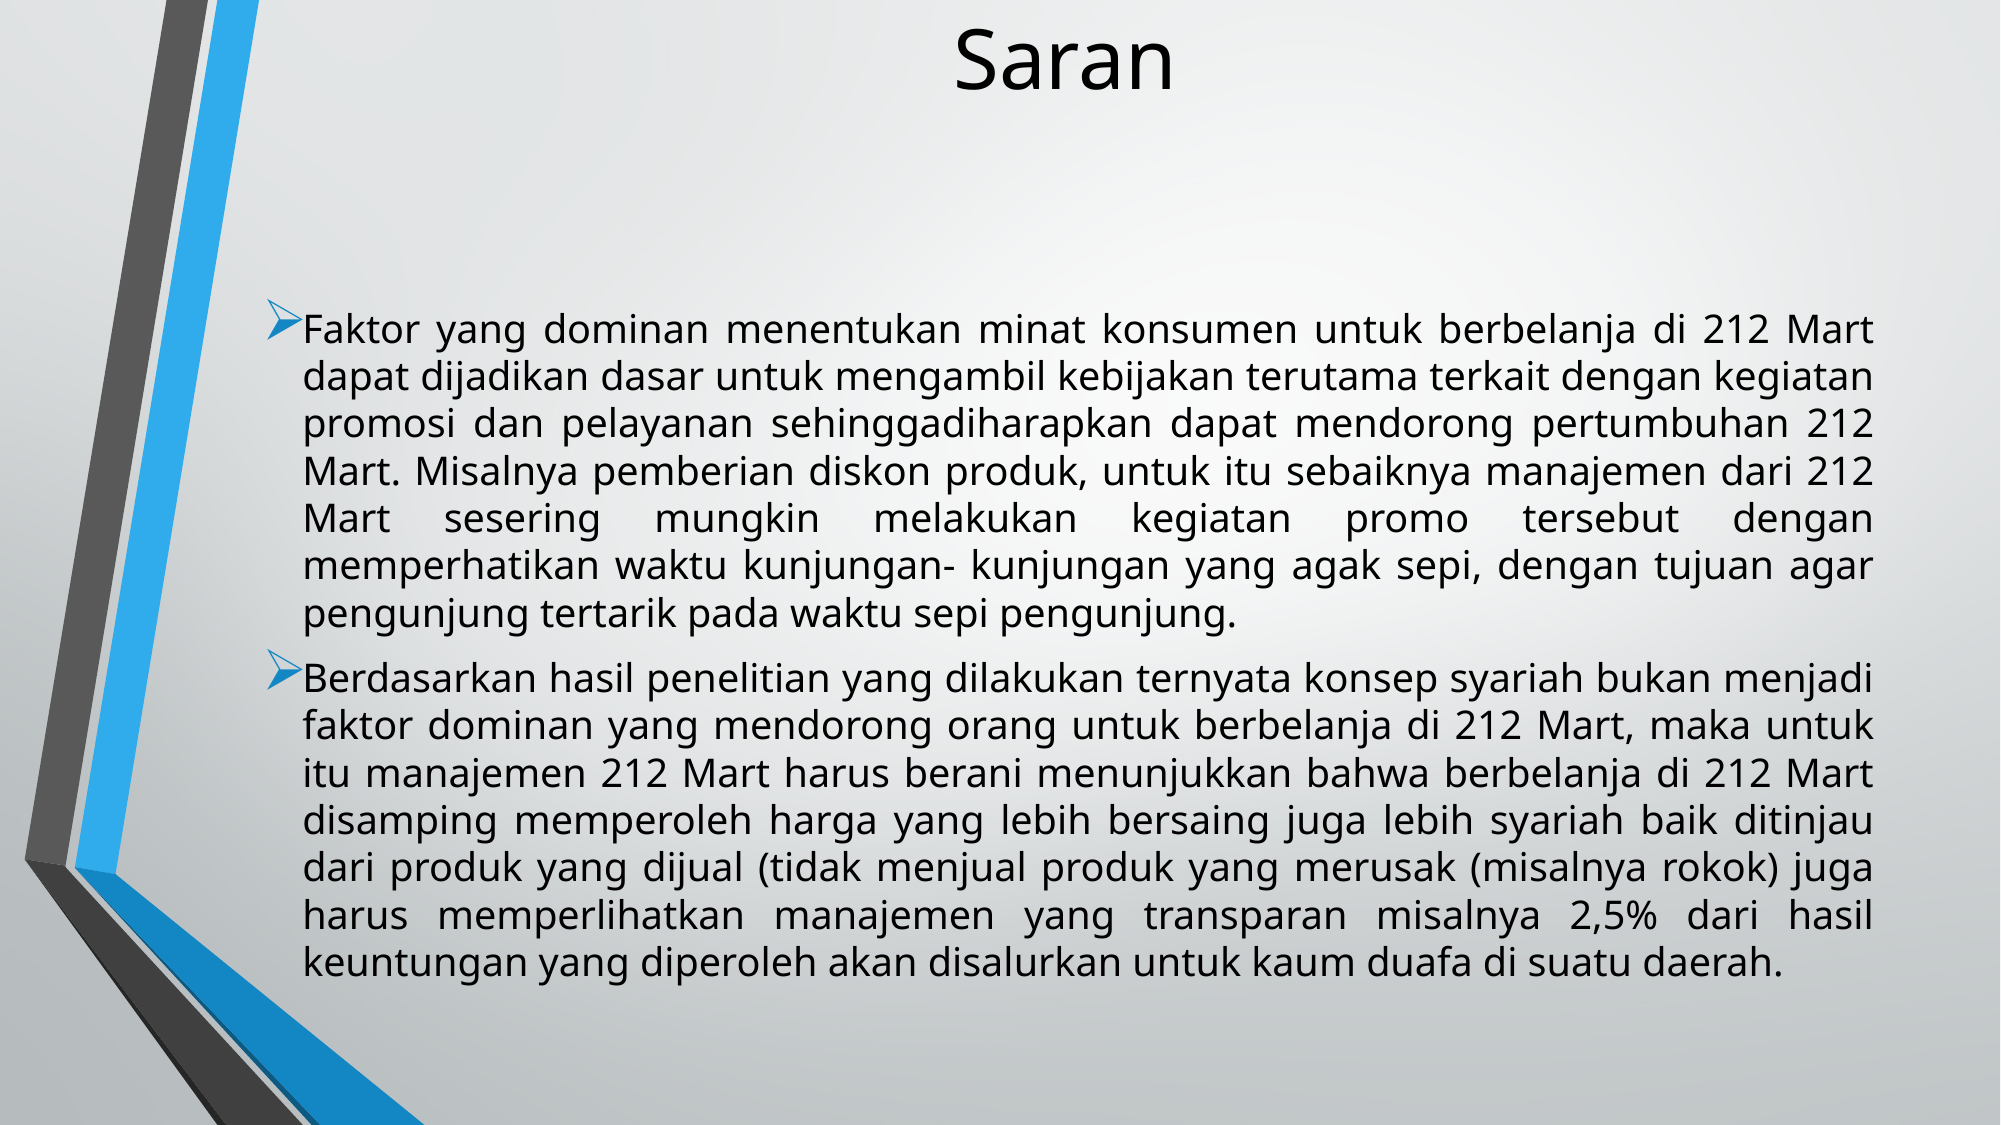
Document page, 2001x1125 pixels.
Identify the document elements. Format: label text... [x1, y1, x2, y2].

title Saran [243, 0, 1887, 200]
list Faktor yang dominan menentukan minat konsumen untuk berbelanja di 212 Mart dapat dijadikan dasar untuk mengambil kebijakan terutama terkait dengan kegiatan promosi dan pelayanan sehinggadiharapkan dapat mendorong pertumbuhan 212 Mart. Misalnya pemberian diskon produk, untuk itu sebaiknya manajemen dari 212 Mart sesering mungkin melakukan kegiatan promo tersebut dengan memperhatikan waktu kunjungan- kunjungan yang agak sepi, dengan tujuan agar pengunjung tertarik pada waktu sepi pengunjung. Berdasarkan hasil penelitian yang dilakukan ternyata konsep syariah bukan menjadi faktor dominan yang mendorong orang untuk berbelanja di 212 Mart, maka untuk itu manajemen 212 Mart harus berani menunjukkan bahwa berbelanja di 212 Mart disamping memperoleh harga yang lebih bersaing juga lebih syariah baik ditinjau dari produk yang dijual (tidak menjual produk yang merusak (misalnya rokok) juga harus memperlihatkan manajemen yang transparan misalnya 2,5% dari hasil keuntungan yang diperoleh akan disalurkan untuk kaum duafa di suatu daerah. [247, 296, 1891, 1012]
